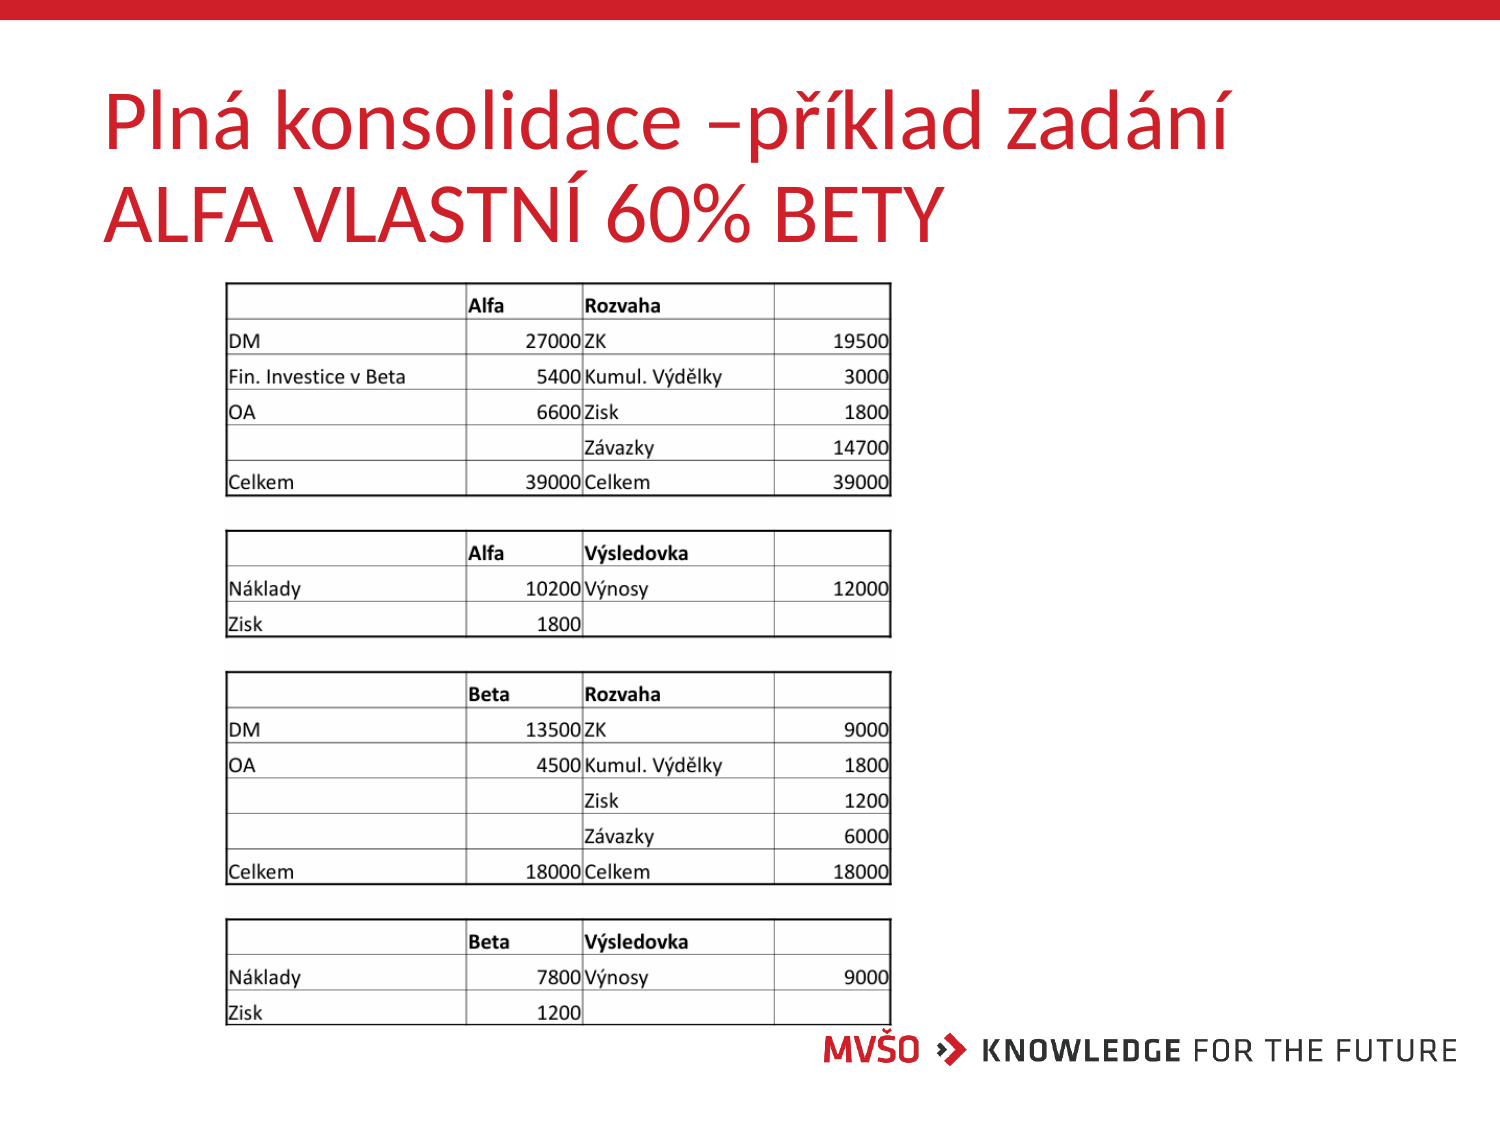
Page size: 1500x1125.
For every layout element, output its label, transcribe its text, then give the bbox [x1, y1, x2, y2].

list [223, 277, 894, 1026]
picture [824, 1028, 1456, 1066]
title Plná konsolidace –příklad zadání ALFA VLASTNÍ 60% BETY [88, 59, 1412, 278]
